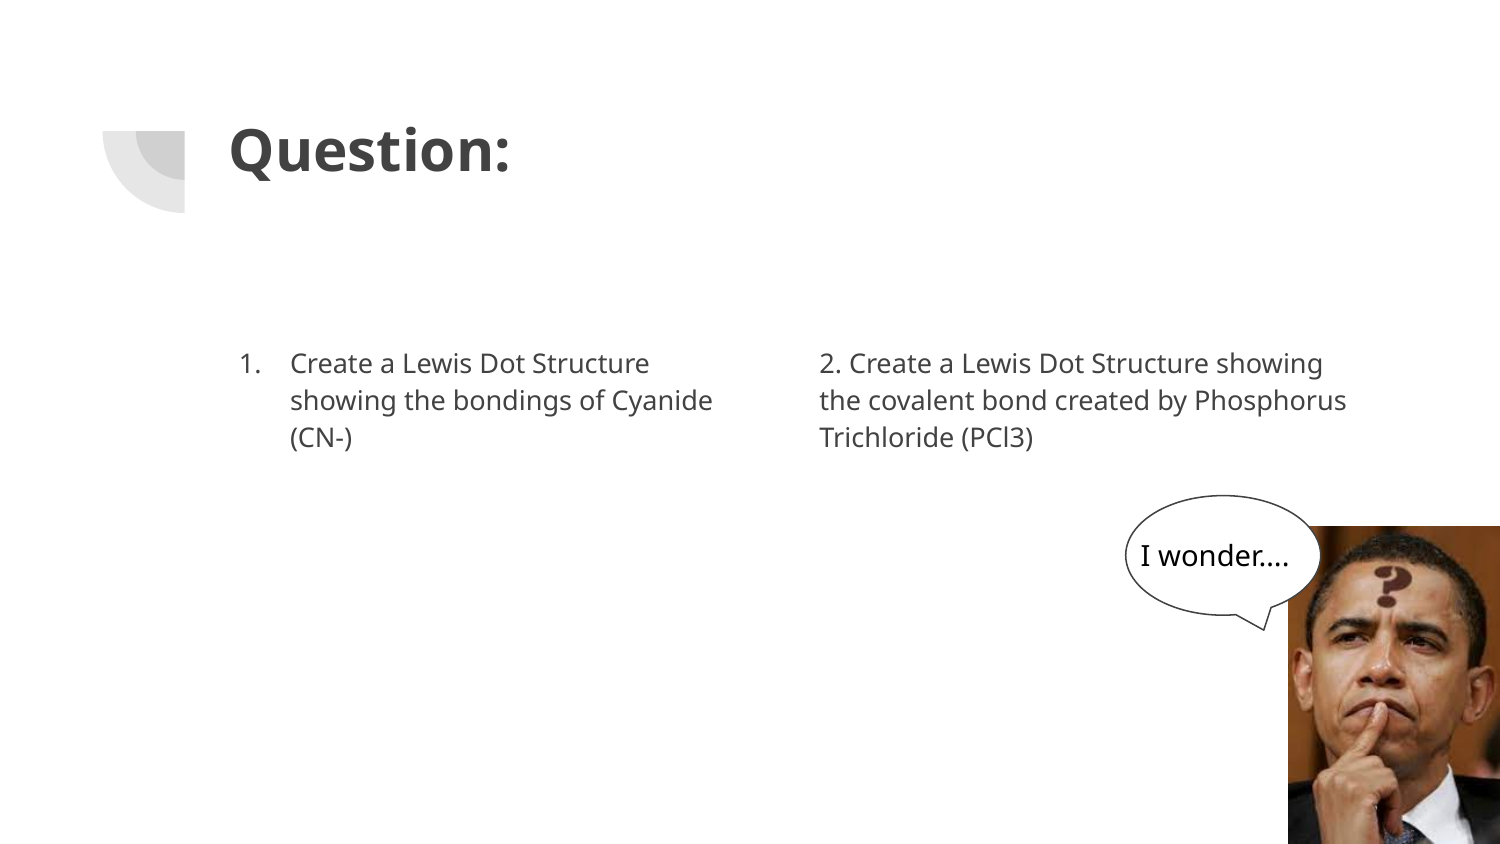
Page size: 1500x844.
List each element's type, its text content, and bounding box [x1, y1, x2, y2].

picture [1288, 526, 1500, 844]
list Create a Lewis Dot Structure showing the bondings of Cyanide (CN-) [199, 326, 763, 744]
title Question: [213, 98, 1368, 263]
list 2. Create a Lewis Dot Structure showing the covalent bond created by Phosphorus Trichloride (PCl3) [804, 326, 1368, 744]
text_box I wonder…. [1125, 522, 1307, 588]
text_box [1142, 495, 1305, 522]
text_box [1141, 588, 1283, 631]
